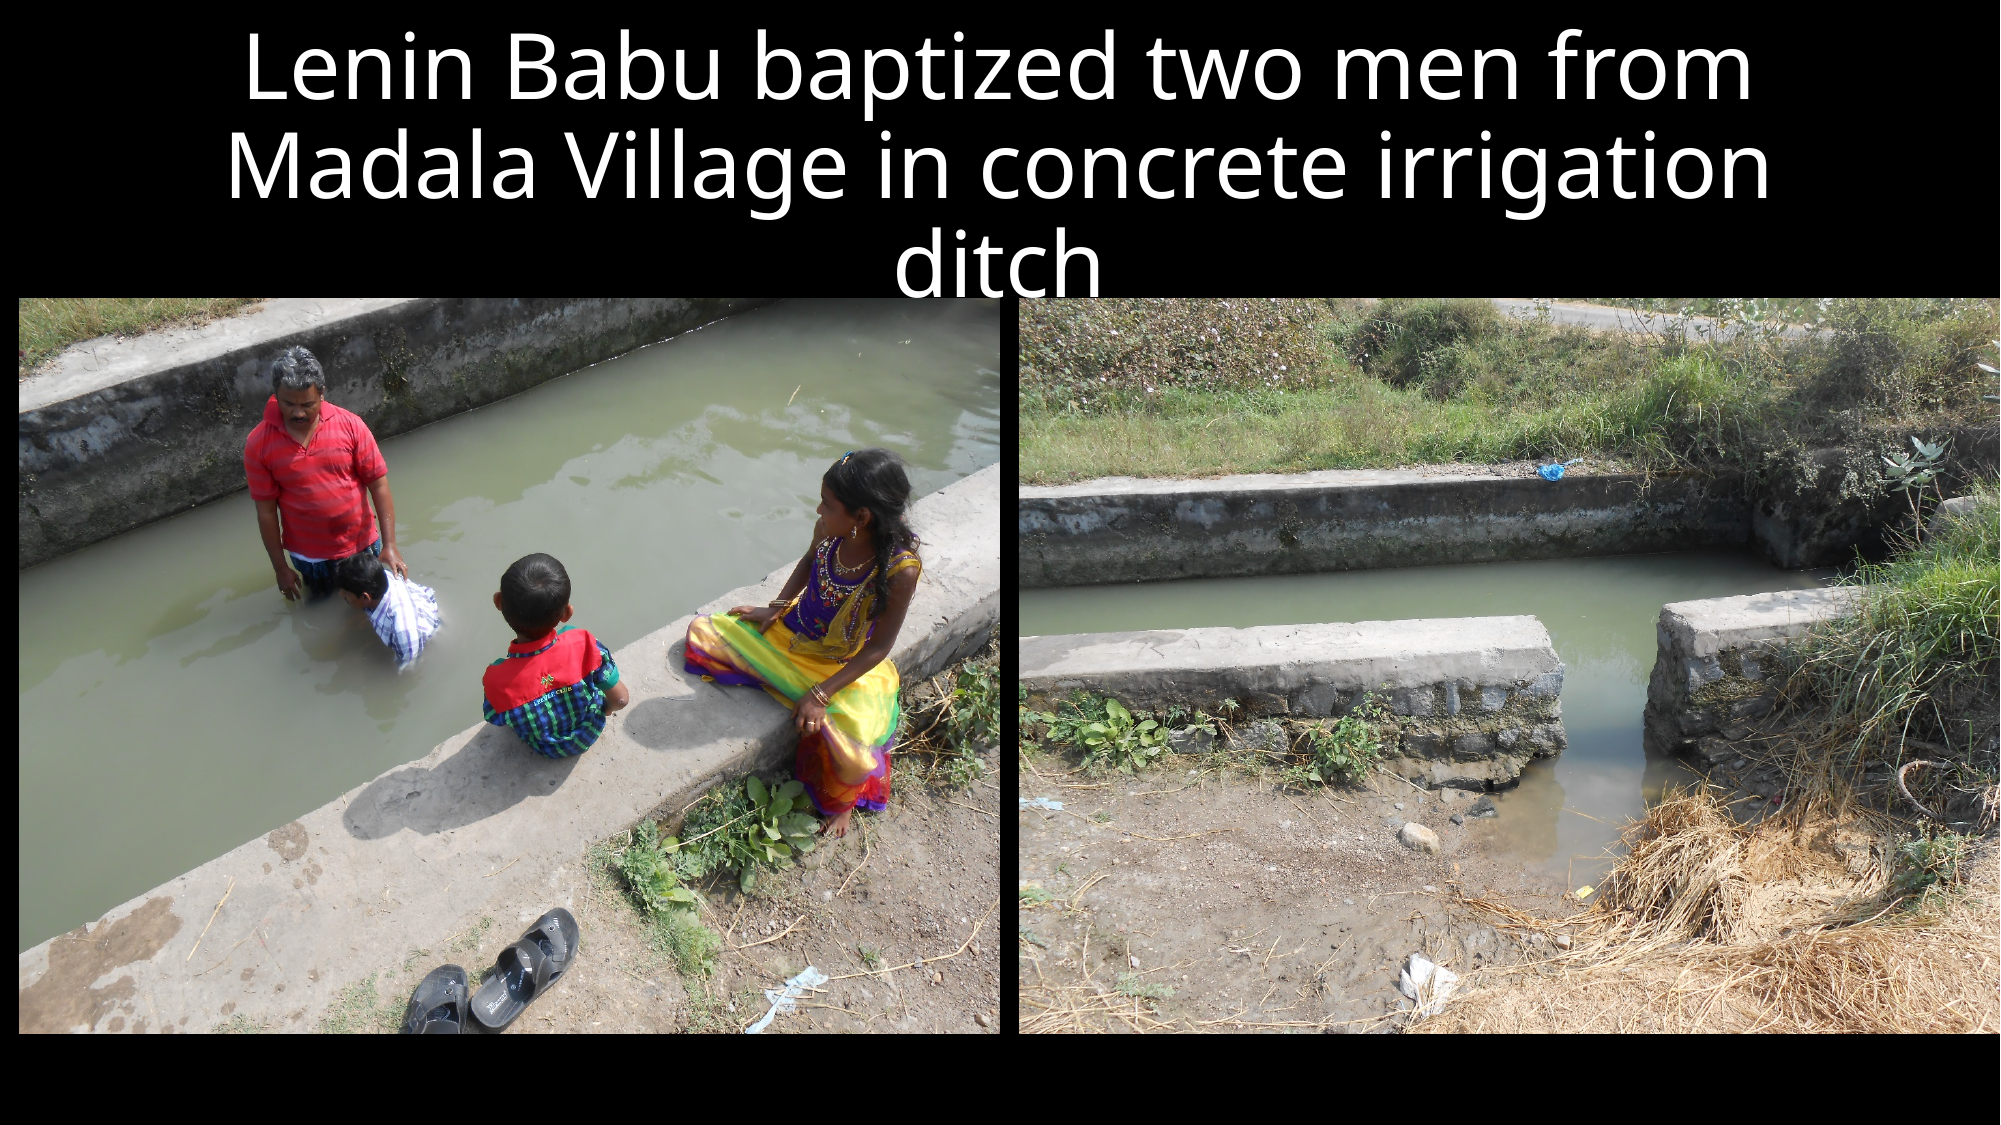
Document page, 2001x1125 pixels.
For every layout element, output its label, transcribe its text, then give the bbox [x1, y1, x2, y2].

title Lenin Babu baptized two men from Madala Village in concrete irrigation ditch [137, 59, 1863, 278]
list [1019, 298, 2000, 1035]
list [19, 298, 1000, 1035]
